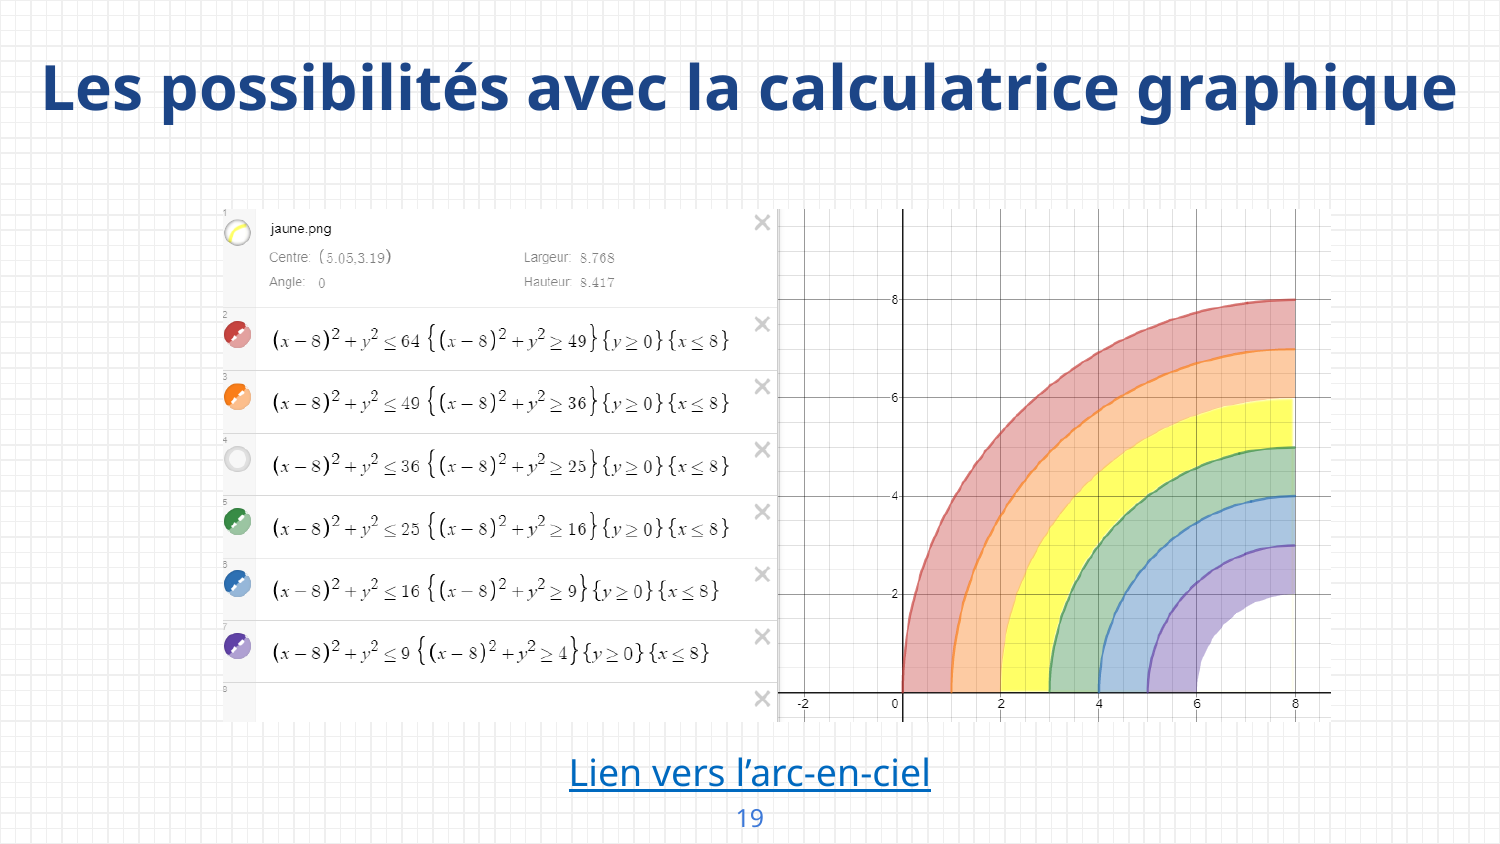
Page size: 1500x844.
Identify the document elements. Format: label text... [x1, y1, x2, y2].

picture [223, 209, 1331, 722]
text_box Lien vers l’arc-en-ciel [501, 733, 999, 811]
slide_number ‹#› [705, 796, 795, 844]
text_box Les possibilités avec la calculatrice graphique [0, 0, 1500, 185]
